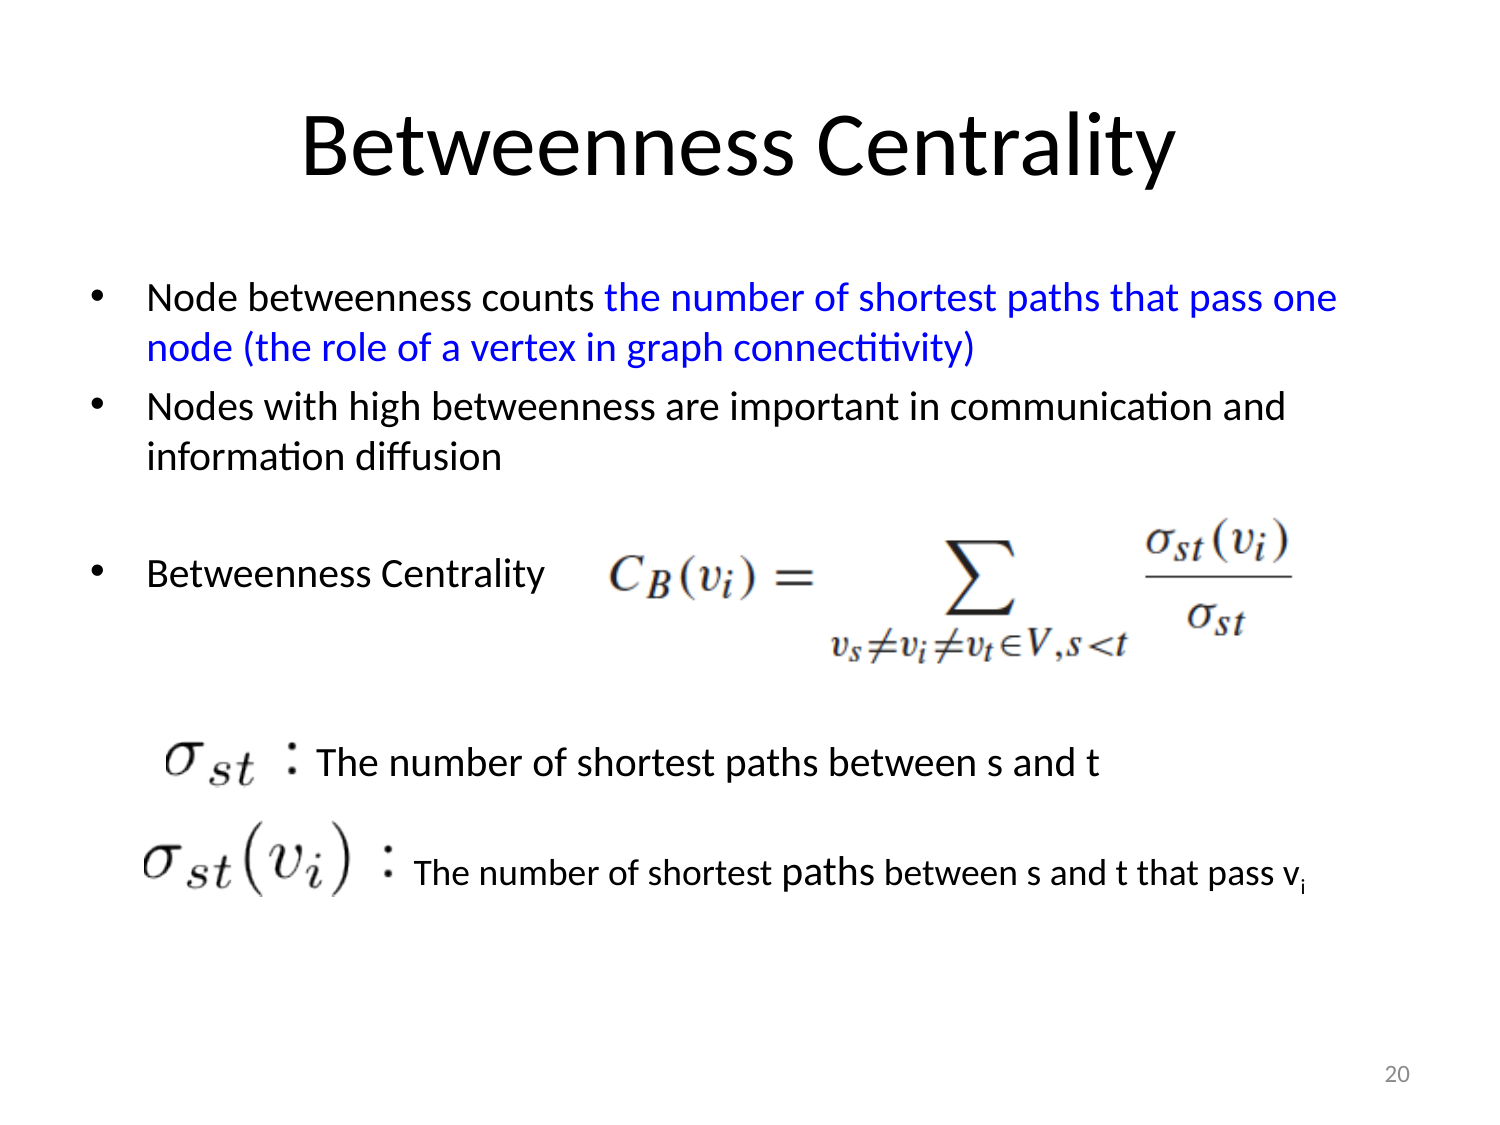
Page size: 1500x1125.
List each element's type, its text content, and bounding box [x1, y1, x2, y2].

title Betweenness Centrality [75, 45, 1425, 233]
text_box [144, 819, 1325, 902]
picture [588, 498, 1299, 676]
list Node betweenness counts the number of shortest paths that pass one node (the role of a vertex in graph connectitivity) Nodes with high betweenness are important in communication and information diffusion Betweenness Centrality [75, 262, 1425, 1005]
slide_number 20 [1074, 1042, 1425, 1103]
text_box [166, 726, 1119, 793]
